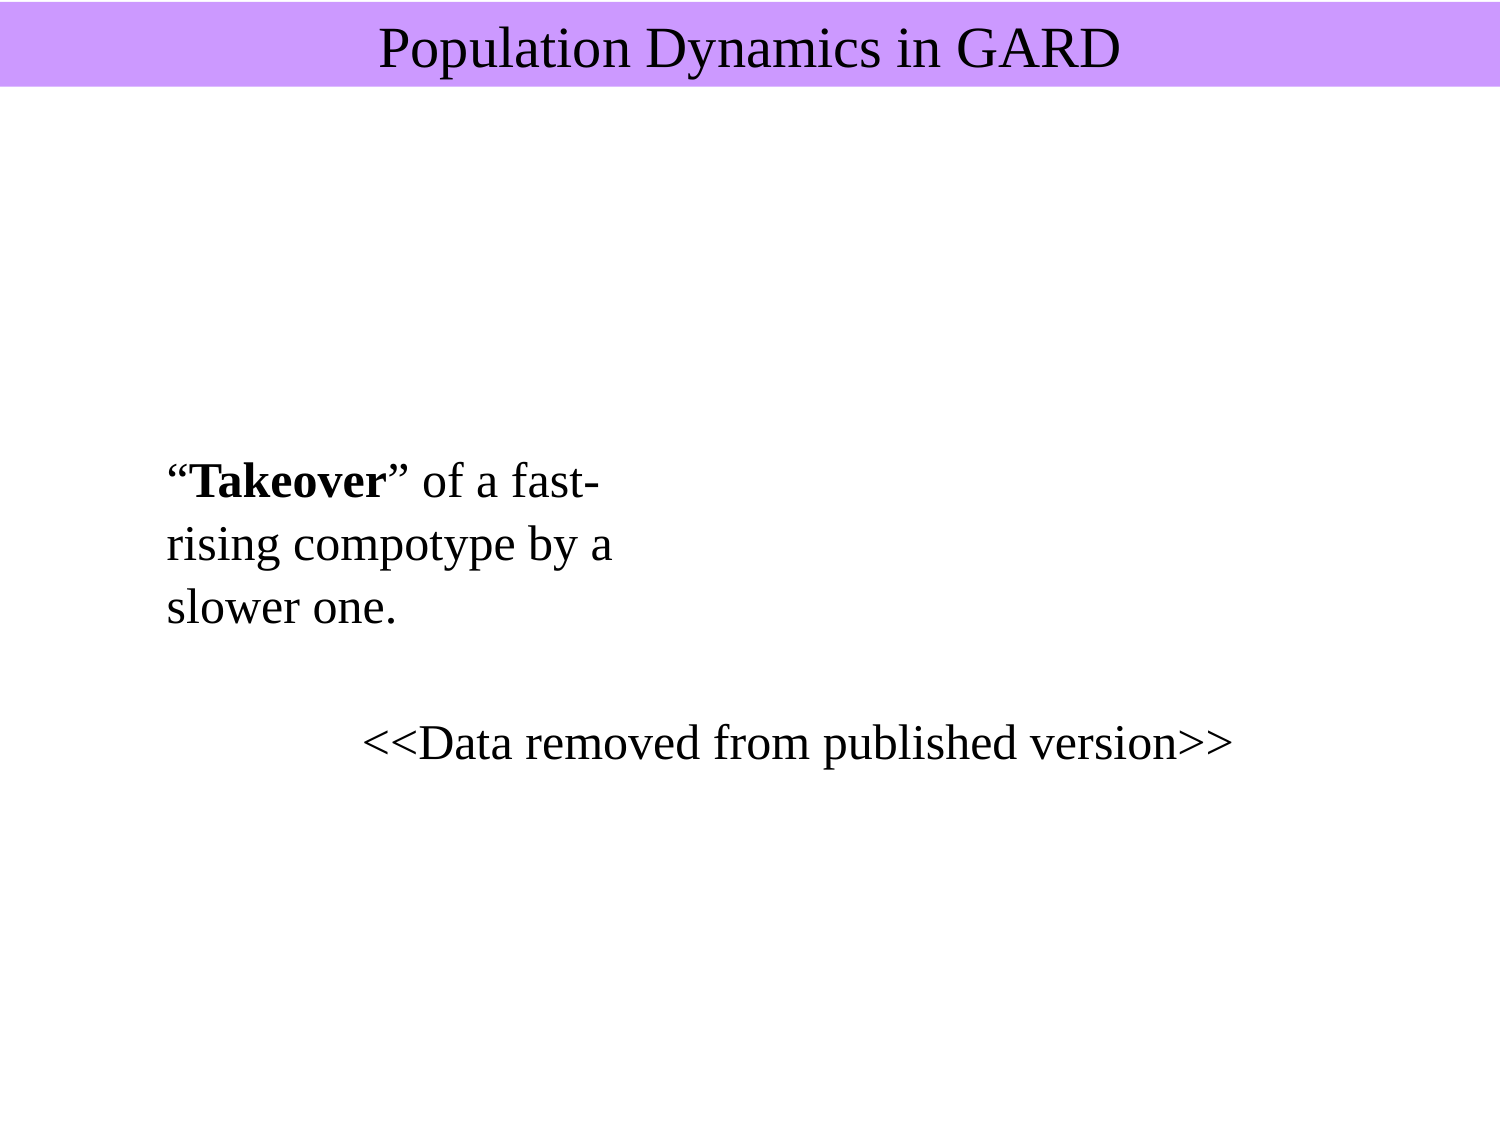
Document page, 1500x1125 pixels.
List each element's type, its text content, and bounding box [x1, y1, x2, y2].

text_box “Takeover” of a fast-rising compotype by a slower one. [151, 436, 686, 641]
text_box <<Data removed from published version>> [347, 702, 1250, 778]
text_box Population Dynamics in GARD [0, 1, 1500, 87]
